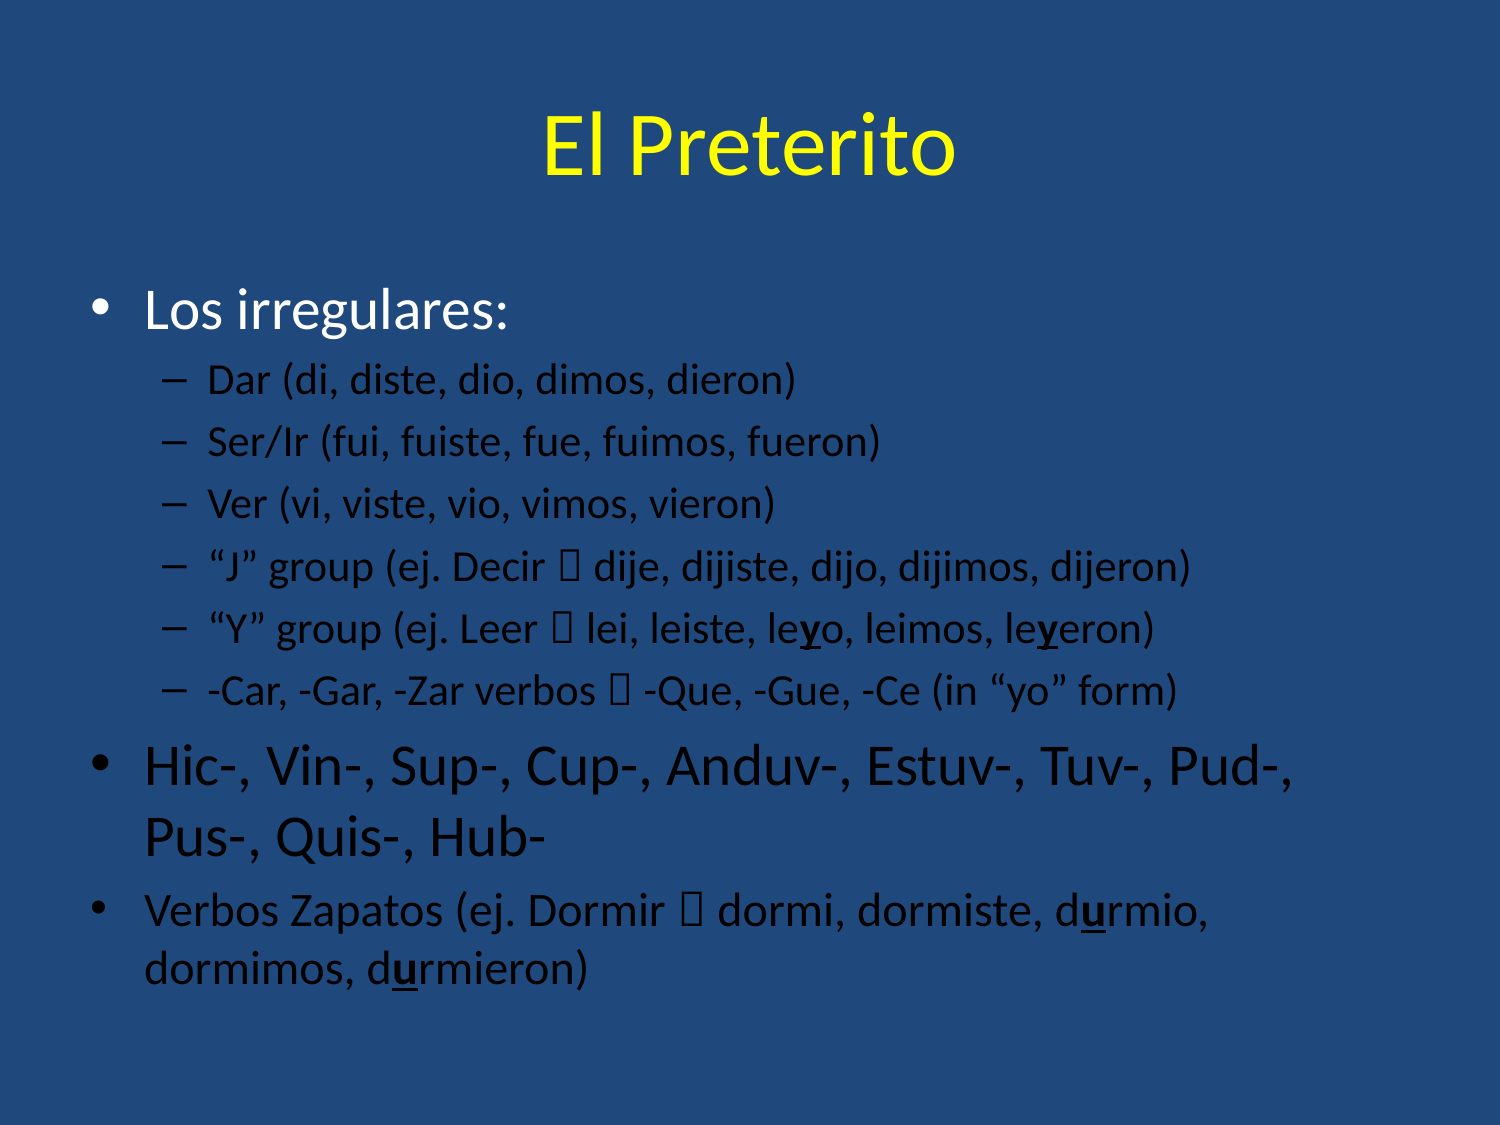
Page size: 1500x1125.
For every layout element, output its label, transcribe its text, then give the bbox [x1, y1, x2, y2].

list Los irregulares: Dar (di, diste, dio, dimos, dieron) Ser/Ir (fui, fuiste, fue, fuimos, fueron) Ver (vi, viste, vio, vimos, vieron) “J” group (ej. Decir  dije, dijiste, dijo, dijimos, dijeron) “Y” group (ej. Leer  lei, leiste, leyo, leimos, leyeron) -Car, -Gar, -Zar verbos  -Que, -Gue, -Ce (in “yo” form) Hic-, Vin-, Sup-, Cup-, Anduv-, Estuv-, Tuv-, Pud-, Pus-, Quis-, Hub- Verbos Zapatos (ej. Dormir  dormi, dormiste, durmio, dormimos, durmieron) [75, 262, 1425, 1005]
title El Preterito [75, 45, 1425, 233]
